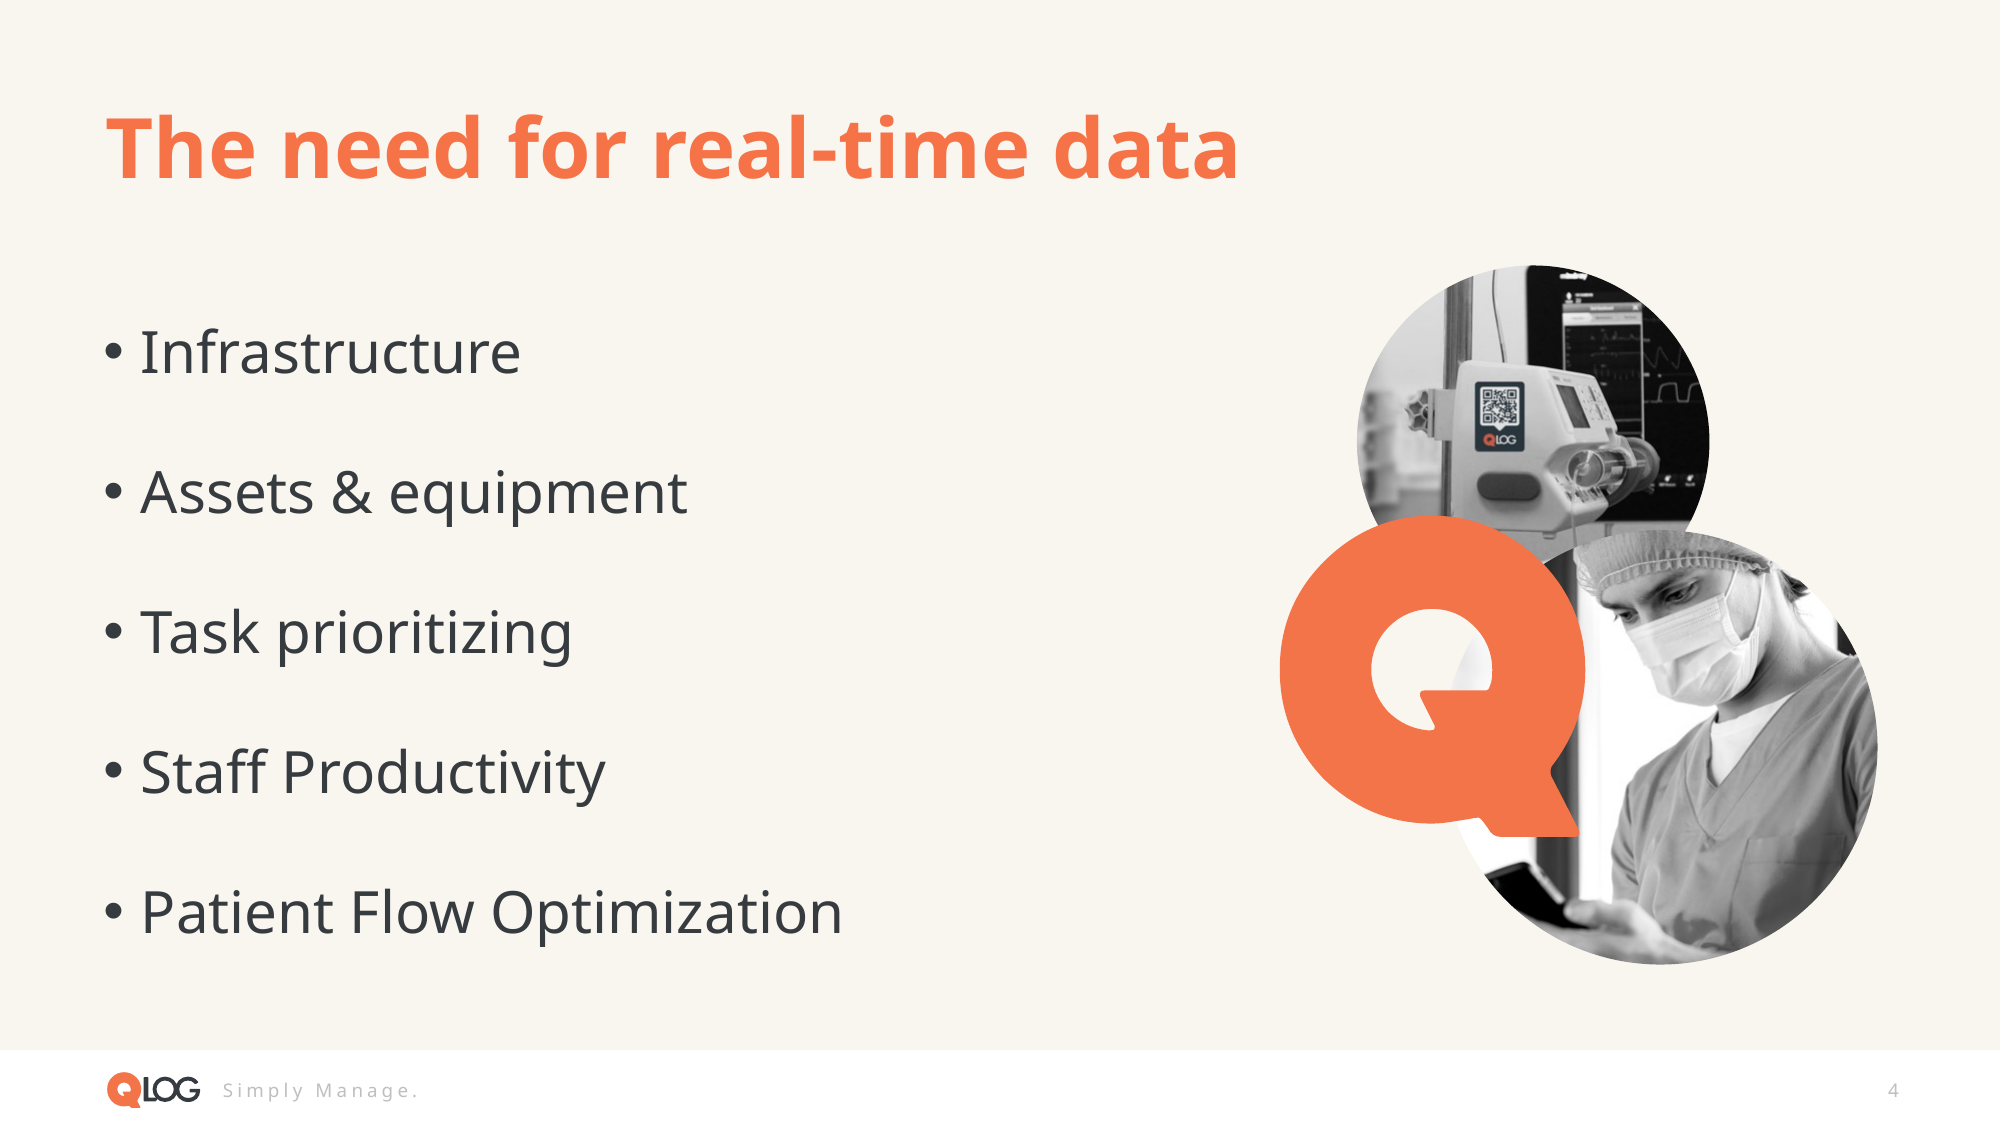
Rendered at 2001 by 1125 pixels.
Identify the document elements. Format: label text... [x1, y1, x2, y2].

picture [1356, 265, 1878, 965]
text_box Simply Manage. [222, 1078, 753, 1102]
text_box [0, 1049, 2000, 1125]
text_box 4 [1559, 1078, 1899, 1102]
text_box The need for real-time data [105, 103, 1899, 196]
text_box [107, 1072, 201, 1108]
text_box [1279, 536, 1443, 824]
text_box Infrastructure Assets & equipment Task prioritizing Staff Productivity Patient Flow Optimization [103, 245, 1897, 937]
